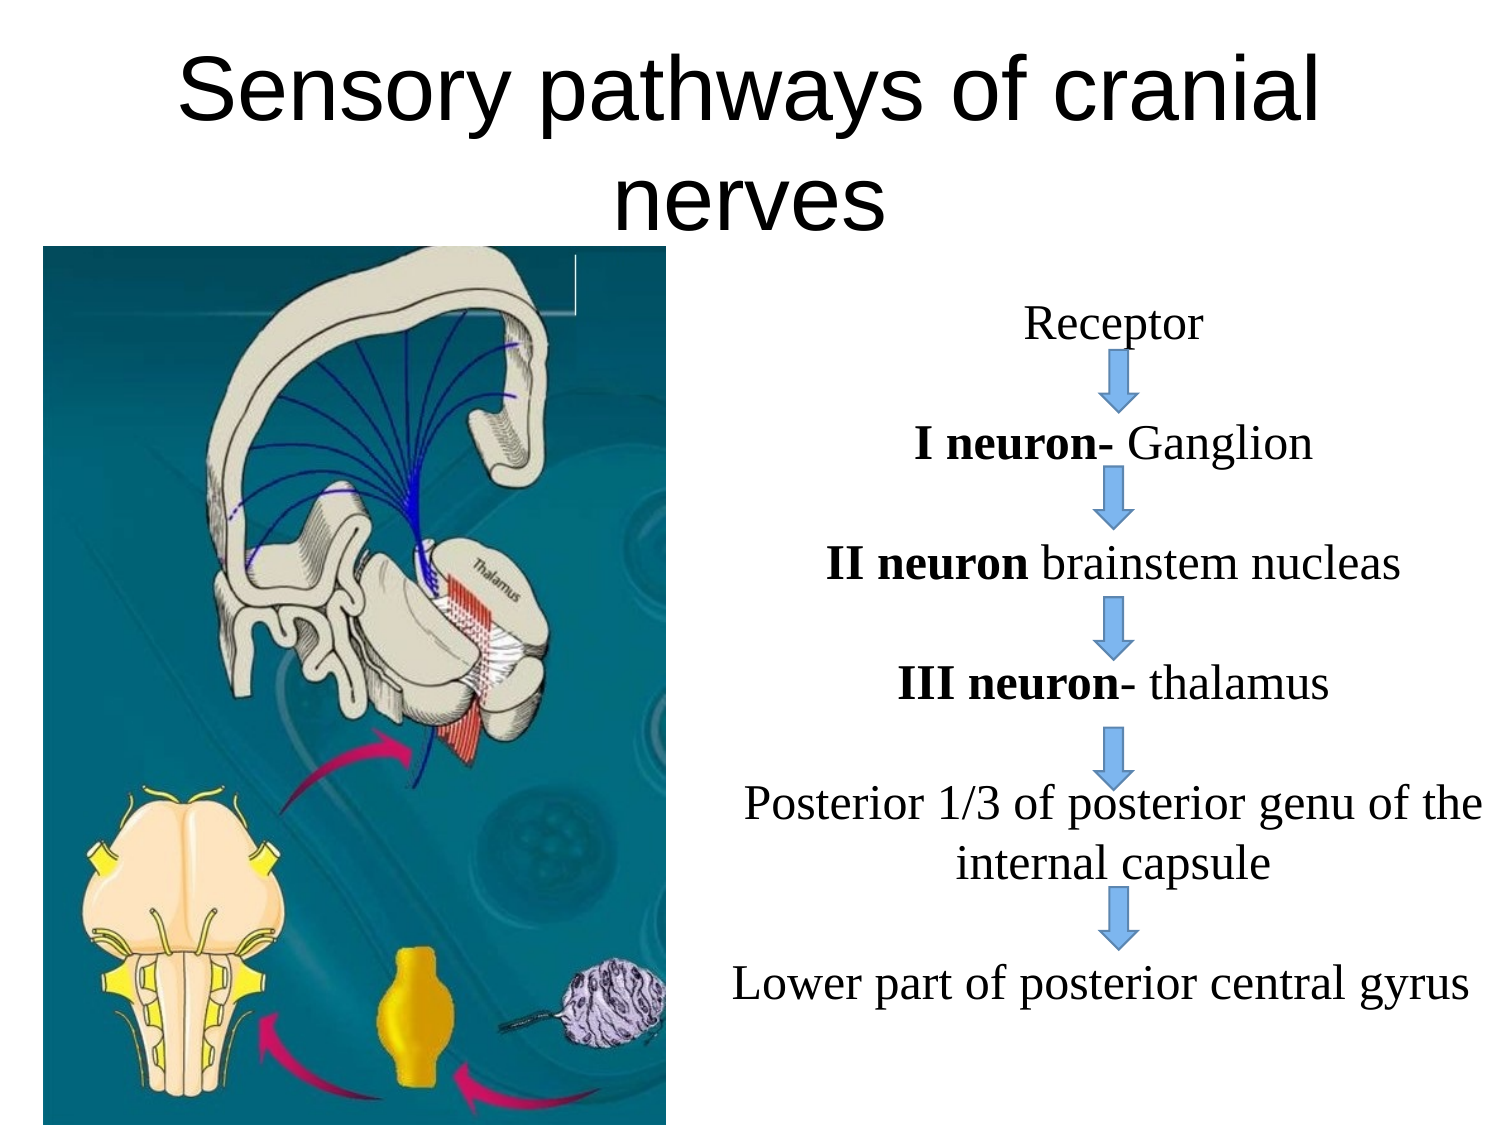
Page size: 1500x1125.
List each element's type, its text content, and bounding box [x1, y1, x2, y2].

text_box Receptor I neuron- Ganglion II neuron brainstem nucleas III neuron- thalamus Posterior 1/3 of posterior genu of the internal capsule Lower part of posterior central gyrus [696, 282, 1500, 1018]
text_box [1092, 465, 1135, 531]
text_box [1097, 886, 1141, 952]
title Sensory pathways of cranial nerves [74, 44, 1426, 233]
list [43, 246, 666, 1125]
text_box [1092, 726, 1135, 792]
text_box [1092, 596, 1135, 662]
text_box [1097, 348, 1141, 414]
